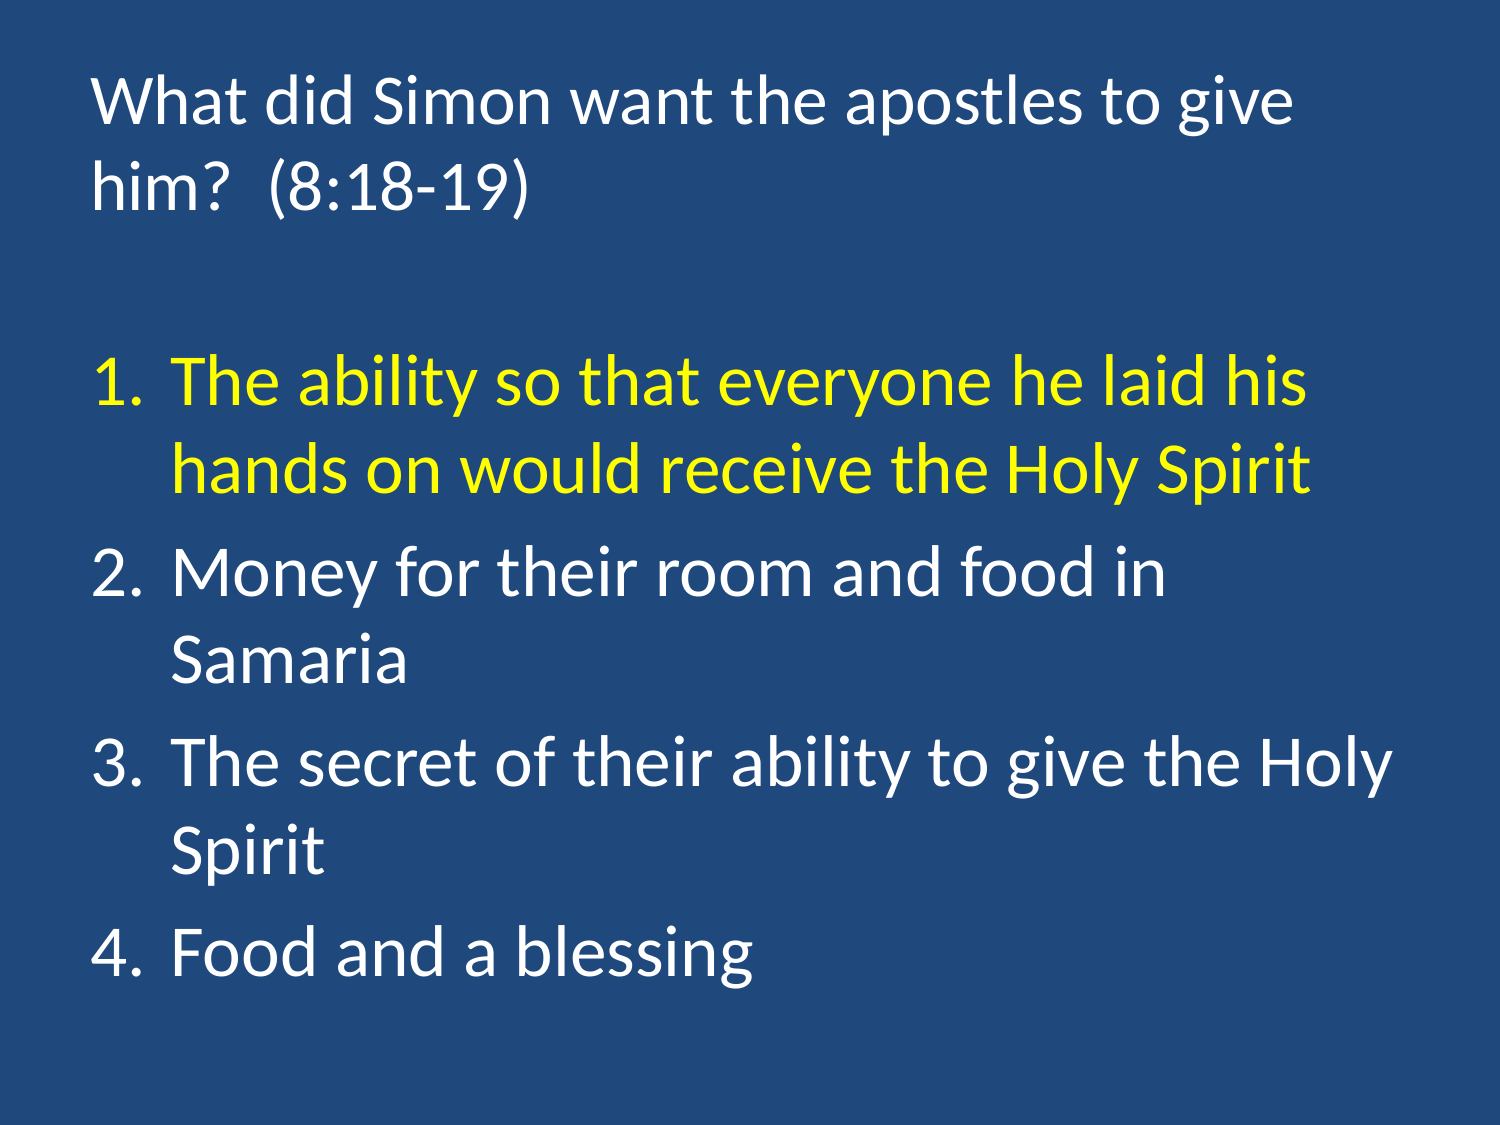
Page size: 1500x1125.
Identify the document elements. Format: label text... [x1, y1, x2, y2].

title What did Simon want the apostles to give him? (8:18-19) [75, 45, 1425, 233]
list The ability so that everyone he laid his hands on would receive the Holy Spirit Money for their room and food in Samaria The secret of their ability to give the Holy Spirit Food and a blessing [75, 324, 1425, 1005]
